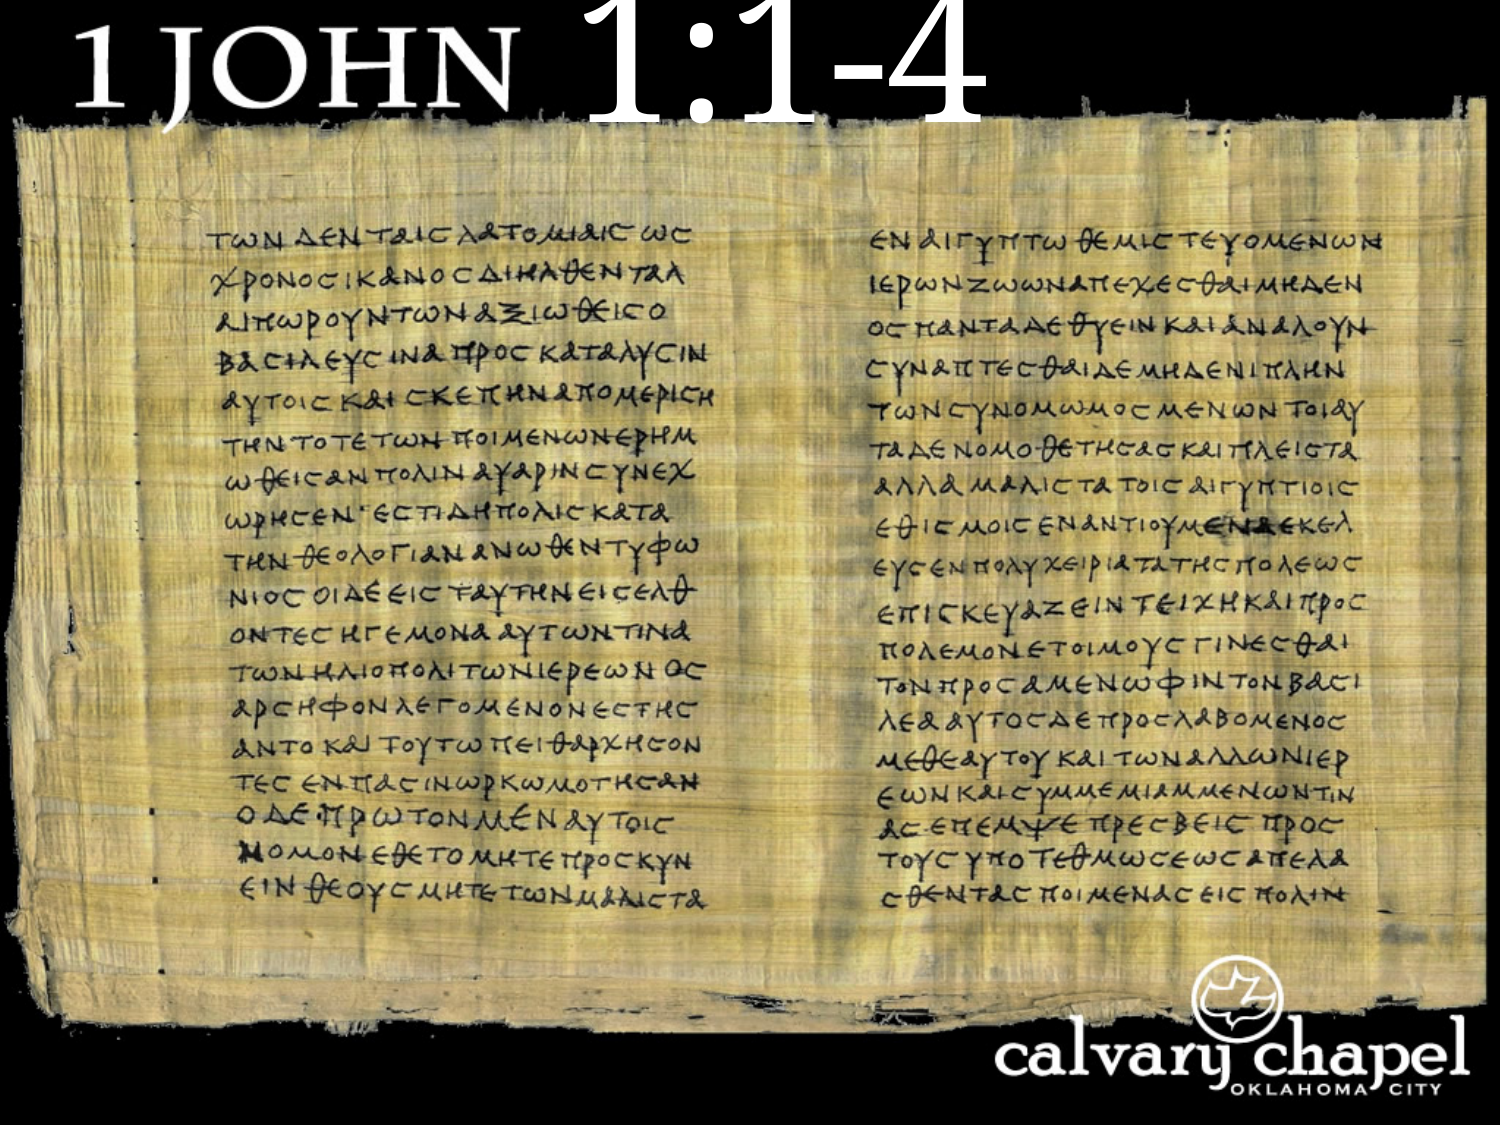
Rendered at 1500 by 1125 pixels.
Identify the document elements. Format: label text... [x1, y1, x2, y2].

text_box 1:1-4 [558, 0, 1202, 167]
picture [0, 0, 1500, 1125]
